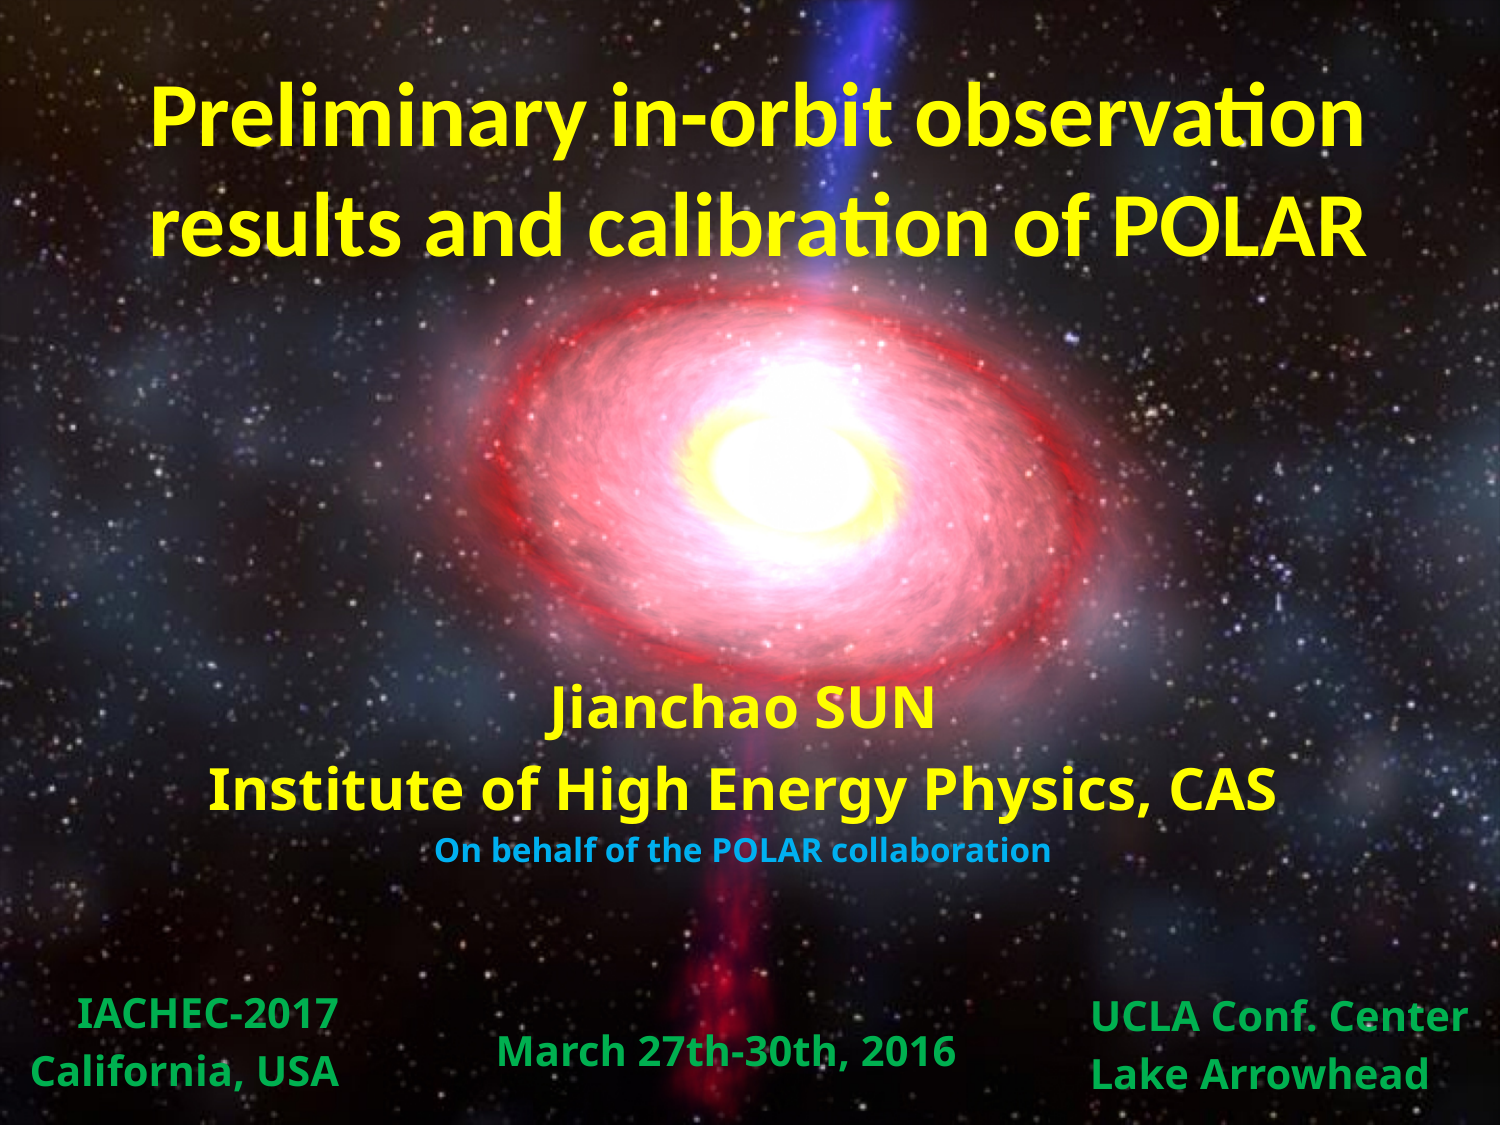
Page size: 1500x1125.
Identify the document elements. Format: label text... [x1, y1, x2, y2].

list Jianchao SUN Institute of High Energy Physics, CAS On behalf of the POLAR collaboration [165, 662, 1322, 876]
picture [0, 0, 1500, 1125]
title Preliminary in-orbit observation results and calibration of POLAR [17, 54, 1500, 275]
